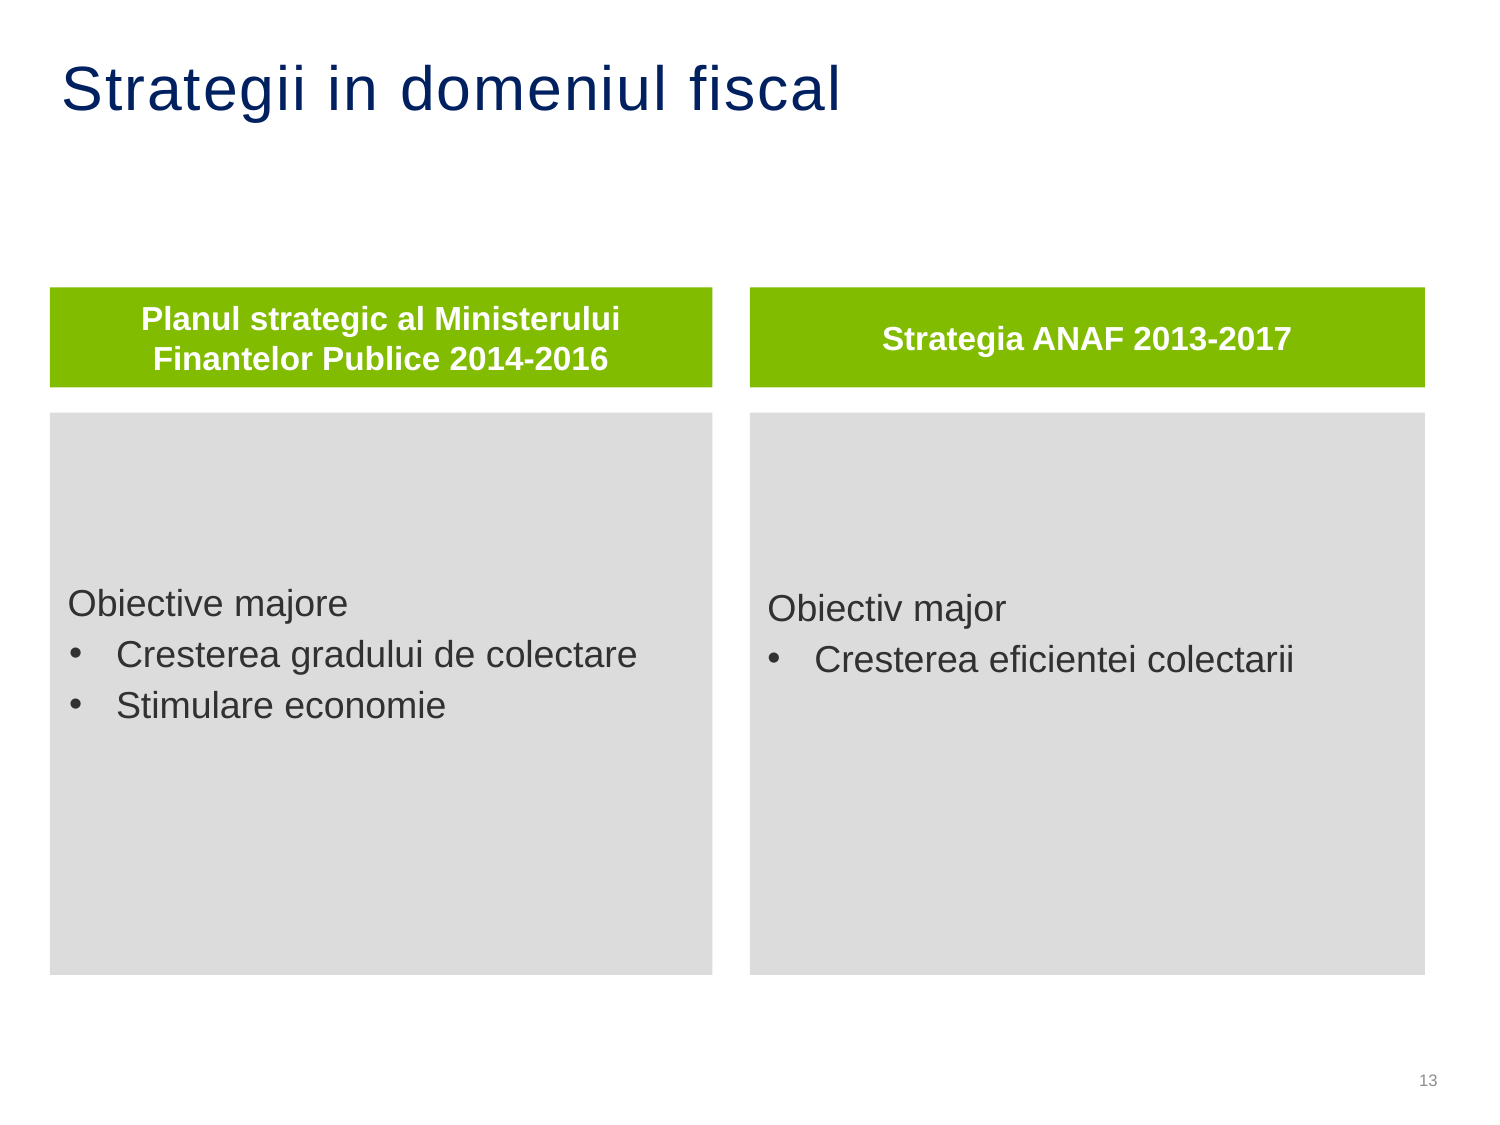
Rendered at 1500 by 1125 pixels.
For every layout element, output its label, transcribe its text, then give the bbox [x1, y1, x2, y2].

slide_number 13 [1307, 1058, 1438, 1100]
text_box Strategii in domeniul fiscal [61, 62, 1438, 173]
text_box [49, 287, 713, 976]
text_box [749, 287, 1426, 976]
